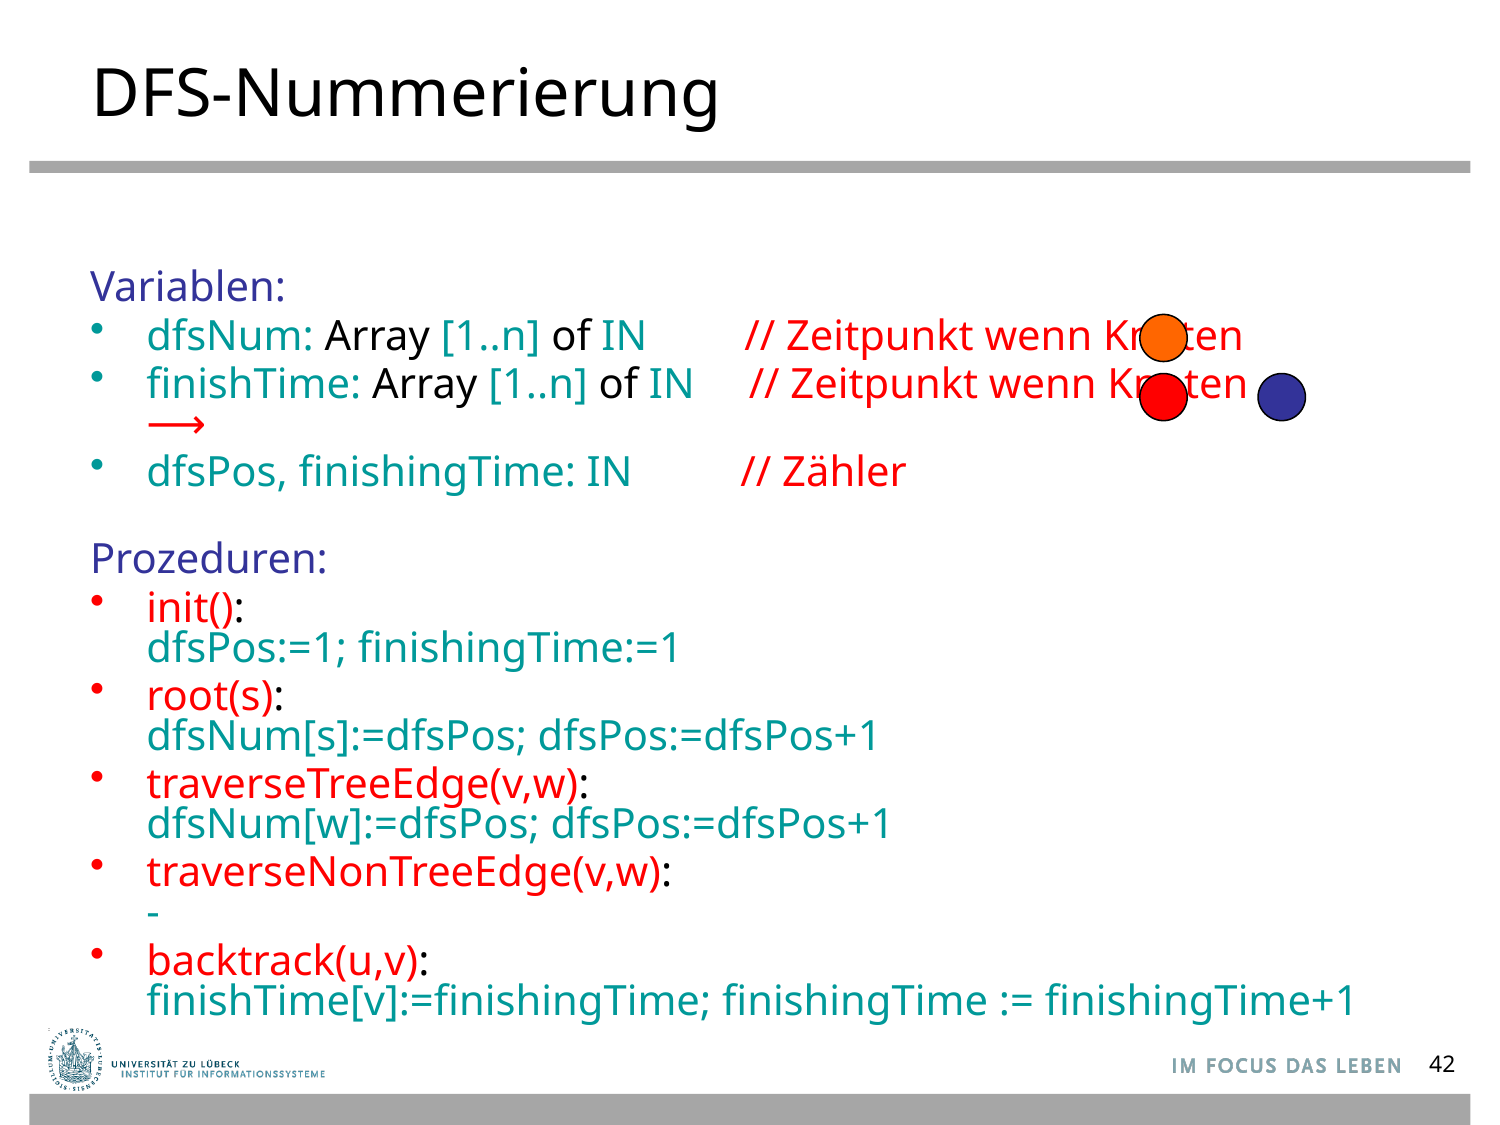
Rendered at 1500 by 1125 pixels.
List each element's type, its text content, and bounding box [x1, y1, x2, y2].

text_box [1139, 314, 1188, 362]
text_box [1139, 373, 1188, 421]
text_box [1258, 373, 1306, 421]
title DFS-Nummerierung [76, 42, 1427, 126]
list Variablen: dfsNum: Array [1..n] of IN // Zeitpunkt wenn Knoten finishTime: Array [1..n] of IN // Zeitpunkt wenn Knoten ⟶ dfsPos, finishingTime: IN // Zähler Prozeduren: init(): dfsPos:=1; finishingTime:=1 root(s): dfsNum[s]:=dfsPos; dfsPos:=dfsPos+1 traverseTreeEdge(v,w): dfsNum[w]:=dfsPos; dfsPos:=dfsPos+1 traverseNonTreeEdge(v,w): - backtrack(u,v): finishTime[v]:=finishingTime; finishingTime := finishingTime+1 [75, 262, 1425, 1071]
slide_number 42 [1305, 1050, 1471, 1083]
